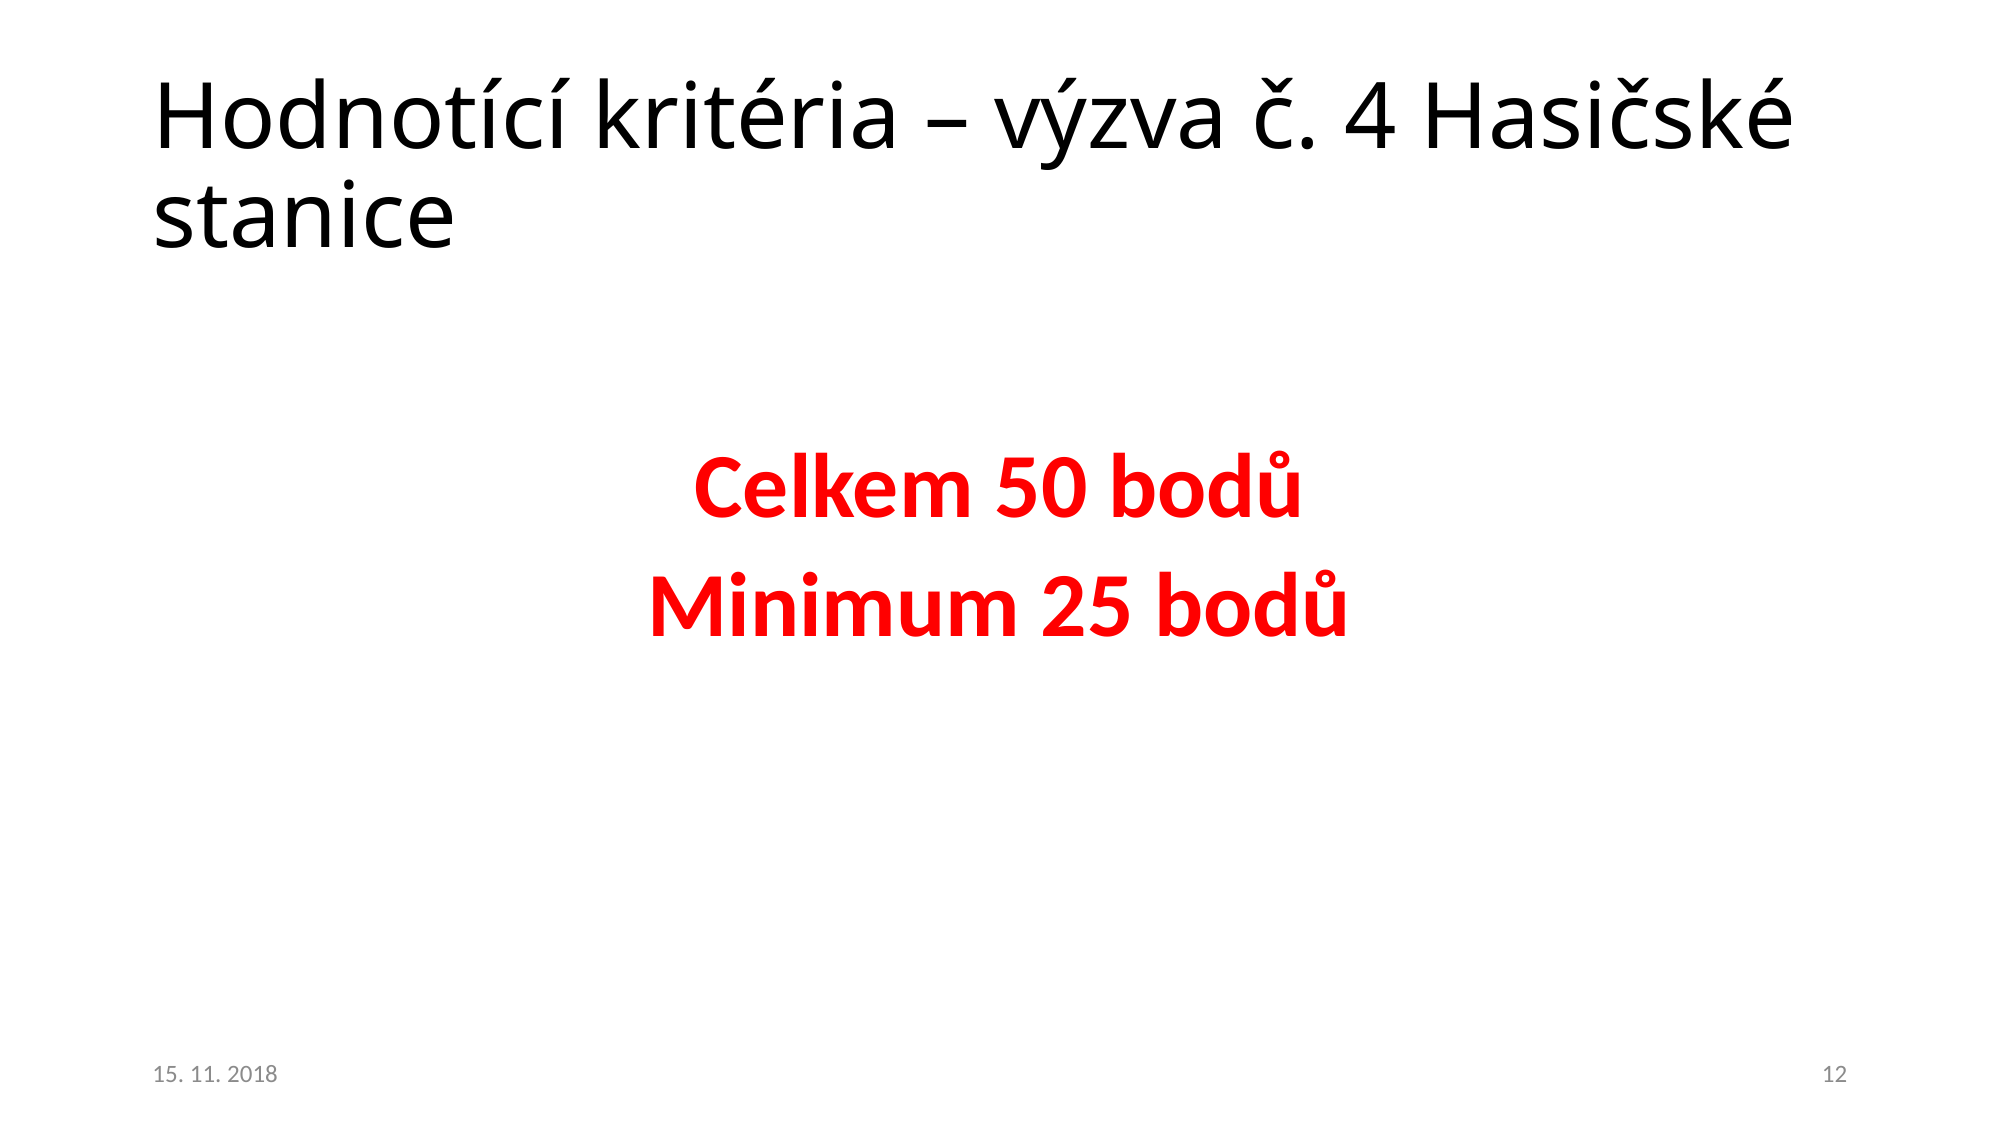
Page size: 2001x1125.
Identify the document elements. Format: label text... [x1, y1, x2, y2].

slide_number 12 [1412, 1042, 1863, 1103]
list Celkem 50 bodů Minimum 25 bodů [137, 299, 1863, 1014]
title Hodnotící kritéria – výzva č. 4 Hasičské stanice [137, 59, 1863, 278]
slide_number 15. 11. 2018 [137, 1042, 588, 1103]
